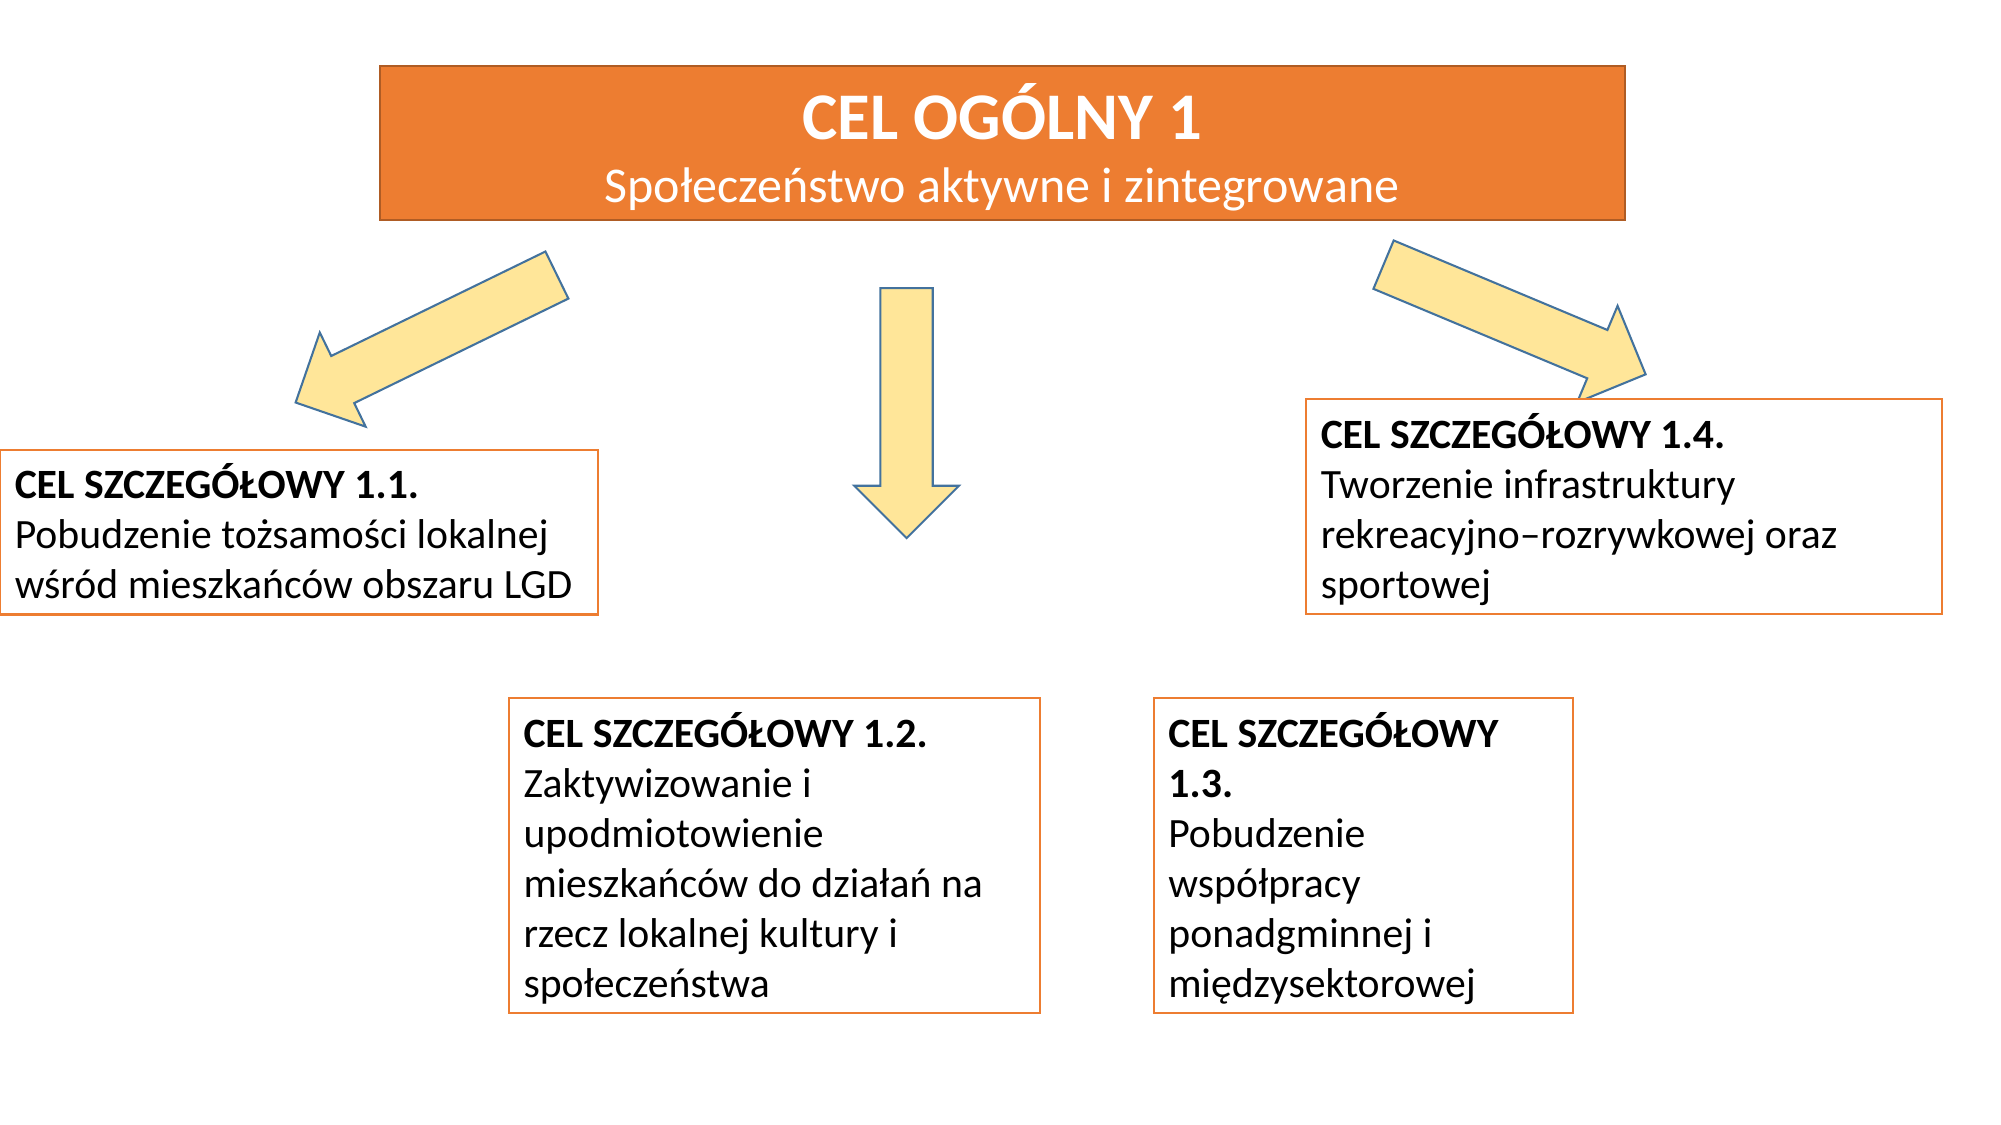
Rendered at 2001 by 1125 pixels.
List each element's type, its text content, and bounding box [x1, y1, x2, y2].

text_box [294, 250, 570, 429]
text_box [1372, 239, 1647, 398]
text_box CEL SZCZEGÓŁOWY 1.2. Zaktywizowanie i upodmiotowienie mieszkańców do działań na rzecz lokalnej kultury i społeczeństwa [508, 697, 1041, 1014]
text_box CEL SZCZEGÓŁOWY 1.4. Tworzenie infrastruktury rekreacyjno–rozrywkowej oraz sportowej [1305, 398, 1943, 615]
text_box CEL SZCZEGÓŁOWY 1.3. Pobudzenie współpracy ponadgminnej i międzysektorowej [1153, 697, 1574, 1014]
text_box [851, 287, 962, 540]
text_box CEL OGÓLNY 1 Społeczeństwo aktywne i zintegrowane [379, 65, 1626, 221]
text_box CEL SZCZEGÓŁOWY 1.1. Pobudzenie tożsamości lokalnej wśród mieszkańców obszaru LGD [0, 449, 599, 616]
